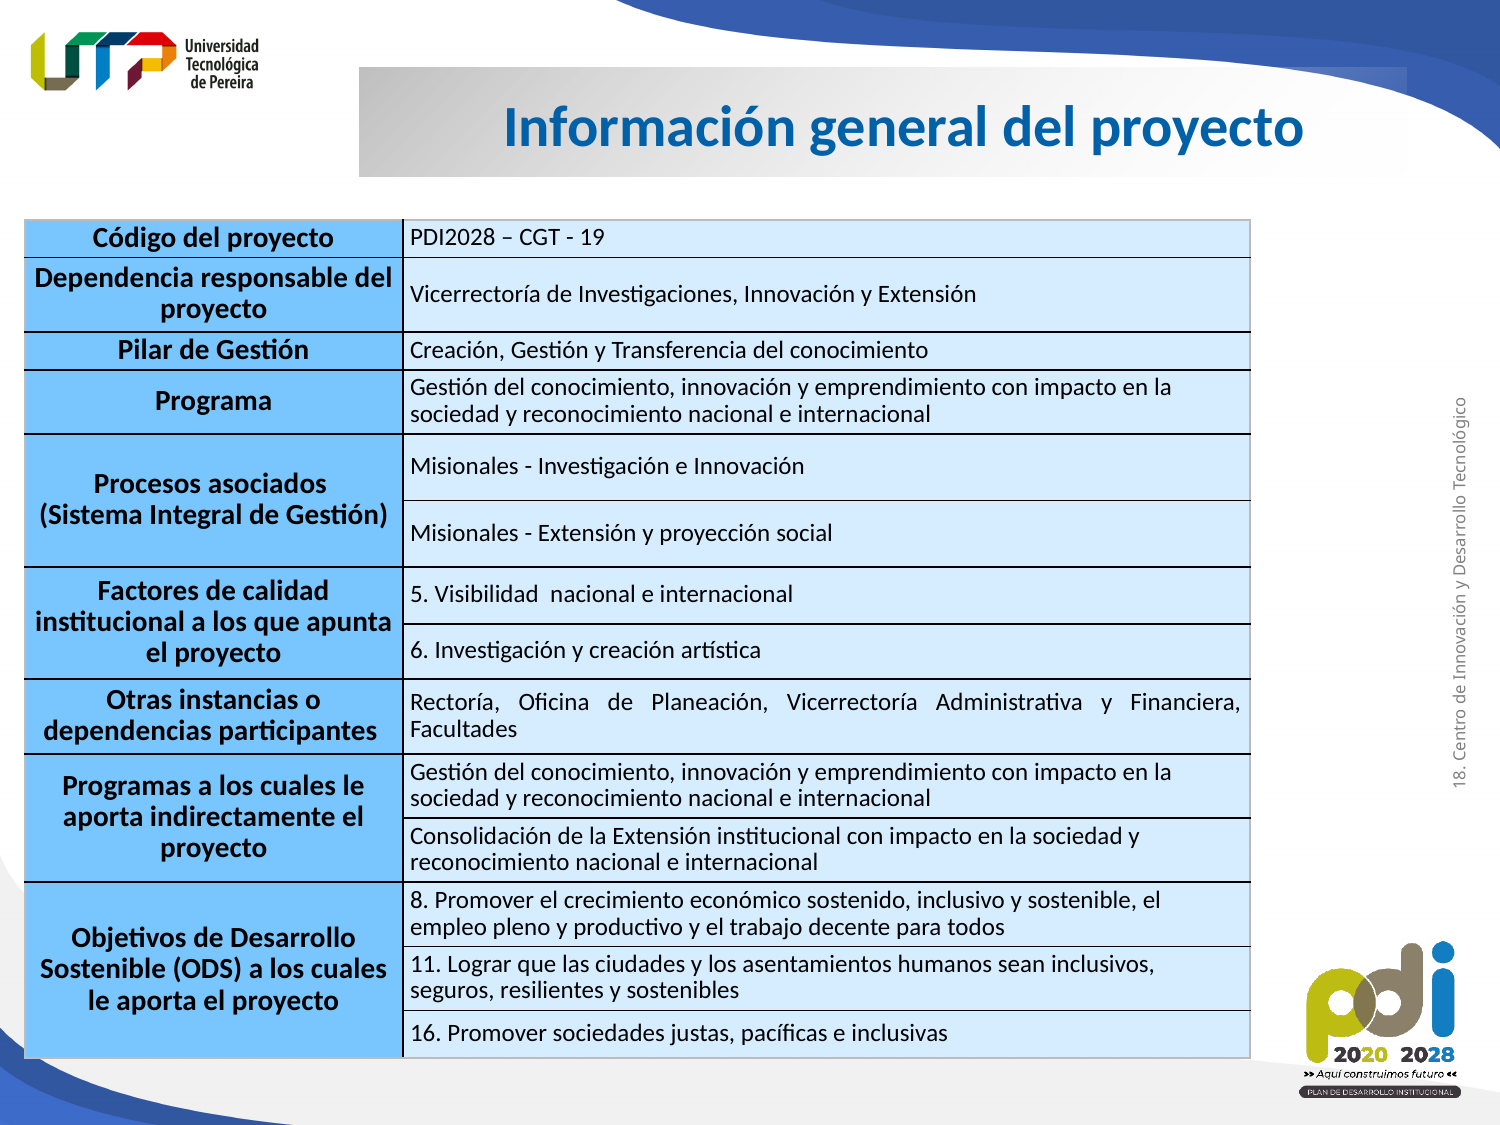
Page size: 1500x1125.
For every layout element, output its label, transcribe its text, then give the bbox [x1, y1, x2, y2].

table_cell 6. Investigación y creación artística [404, 625, 1249, 678]
table_cell Rectoría, Oficina de Planeación, Vicerrectoría Administrativa y Financiera, Facultades [404, 680, 1249, 753]
table_cell Vicerrectoría de Investigaciones, Innovación y Extensión [404, 258, 1249, 331]
text_box 18. Centro de Innovación y Desarrollo Tecnológico [1441, 48, 1476, 805]
table_cell Programa [26, 371, 402, 433]
table_cell Factores de calidad institucional a los que apunta el proyecto [26, 568, 402, 678]
table_cell 11. Lograr que las ciudades y los asentamientos humanos sean inclusivos, seguros, resilientes y sostenibles [404, 947, 1249, 1010]
table_cell Pilar de Gestión [26, 333, 402, 369]
table_cell Misionales - Extensión y proyección social [404, 501, 1249, 566]
table_cell Objetivos de Desarrollo Sostenible (ODS) a los cuales le aporta el proyecto [26, 883, 402, 1057]
table_cell Creación, Gestión y Transferencia del conocimiento [404, 333, 1249, 369]
table_cell Gestión del conocimiento, innovación y emprendimiento con impacto en la sociedad y reconocimiento nacional e internacional [404, 371, 1249, 433]
table_cell Dependencia responsable del proyecto [26, 258, 402, 331]
table_cell Consolidación de la Extensión institucional con impacto en la sociedad y reconocimiento nacional e internacional [404, 819, 1249, 881]
table_header Código del proyecto [26, 221, 402, 257]
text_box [359, 67, 1418, 177]
table_cell Procesos asociados (Sistema Integral de Gestión) [26, 435, 402, 566]
table_cell 5. Visibilidad nacional e internacional [404, 568, 1249, 623]
table_cell 8. Promover el crecimiento económico sostenido, inclusivo y sostenible, el empleo pleno y productivo y el trabajo decente para todos [404, 883, 1249, 946]
table_cell Gestión del conocimiento, innovación y emprendimiento con impacto en la sociedad y reconocimiento nacional e internacional [404, 755, 1249, 817]
table_cell Misionales - Investigación e Innovación [404, 435, 1249, 500]
picture [0, 0, 1500, 1125]
table_header PDI2028 – CGT - 19 [404, 221, 1249, 257]
table_cell Otras instancias o dependencias participantes [26, 680, 402, 753]
table_cell 16. Promover sociedades justas, pacíficas e inclusivas [404, 1011, 1249, 1057]
table_cell Programas a los cuales le aporta indirectamente el proyecto [26, 755, 402, 881]
